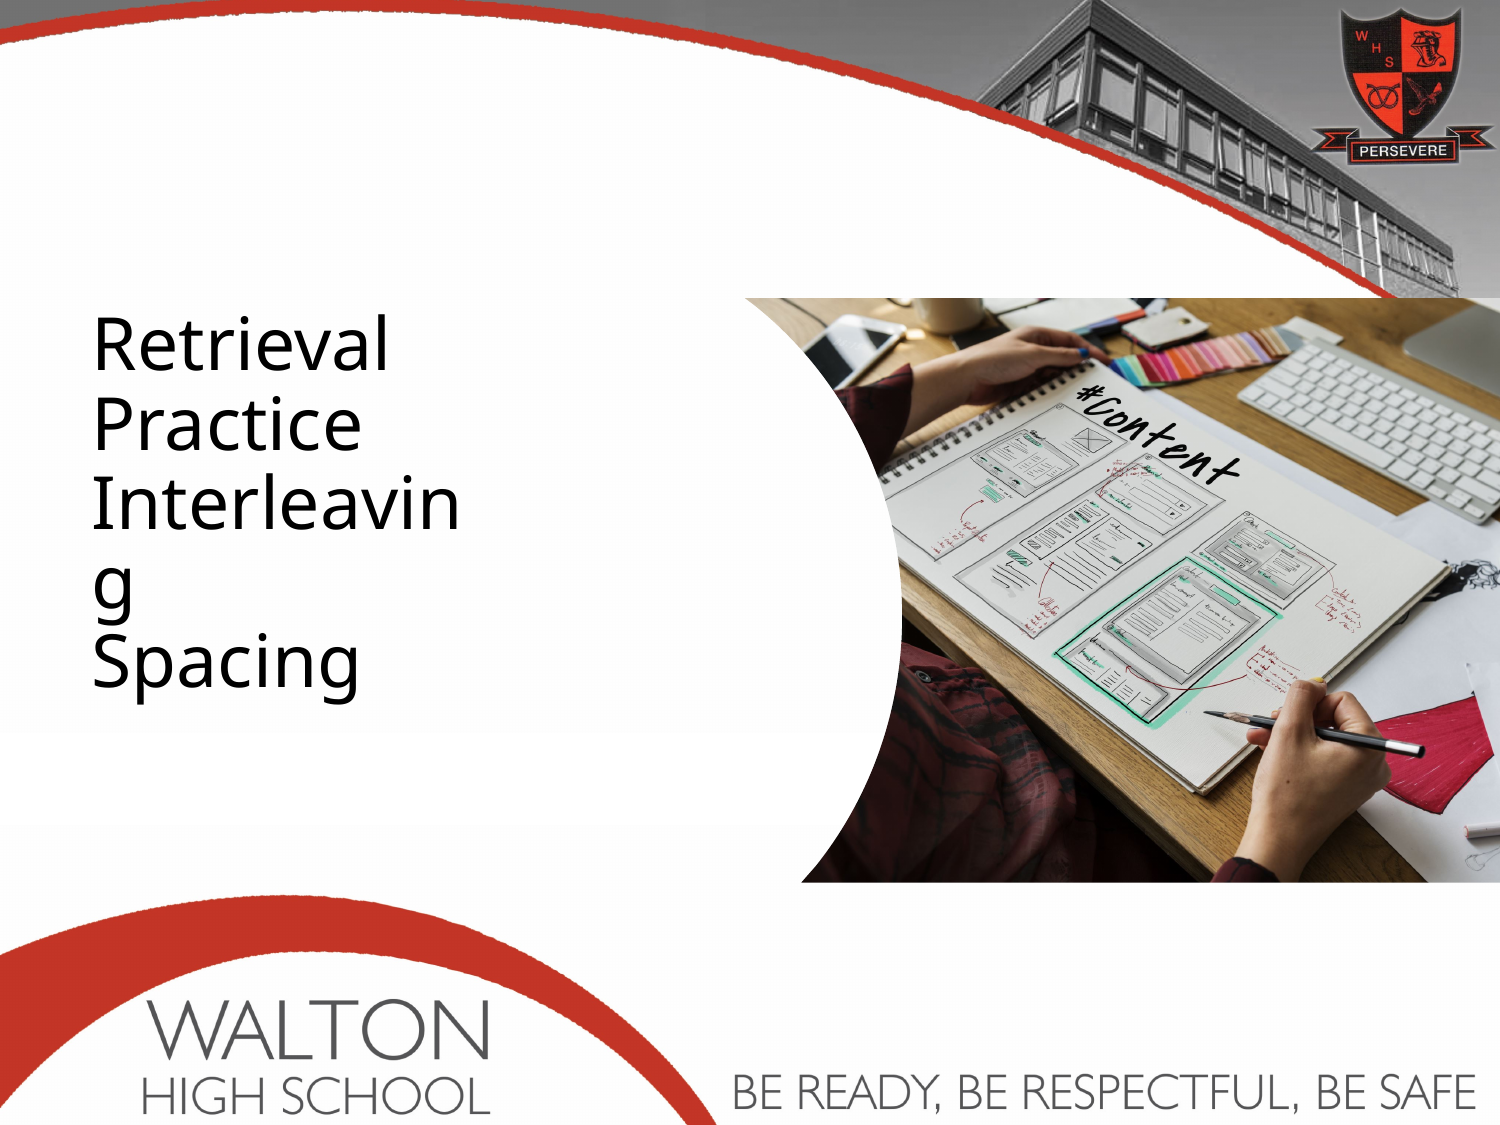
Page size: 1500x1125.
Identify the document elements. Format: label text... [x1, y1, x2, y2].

title Retrieval Practice Interleaving Spacing [80, 298, 505, 710]
picture [0, 0, 1500, 1125]
